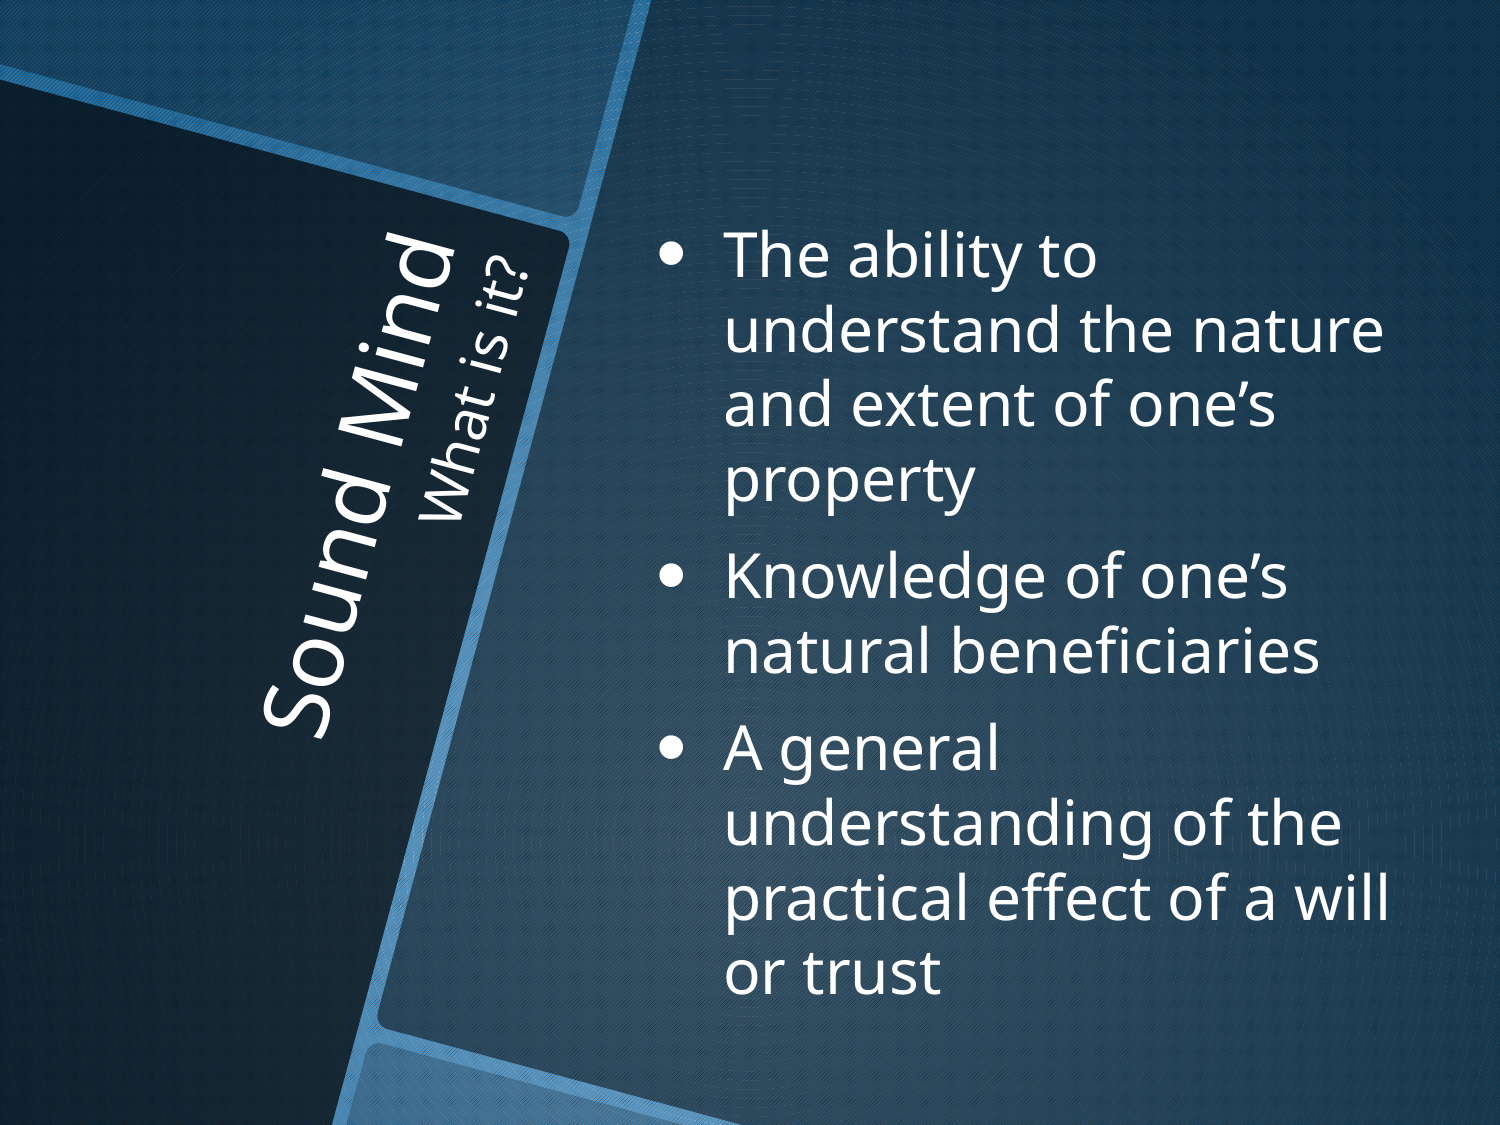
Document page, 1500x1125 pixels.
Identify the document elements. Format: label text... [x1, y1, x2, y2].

list The ability to understand the nature and extent of one’s property Knowledge of one’s natural beneficiaries A general understanding of the practical effect of a will or trust [640, 207, 1457, 1024]
title Sound Mind What is it? [69, 181, 554, 1056]
